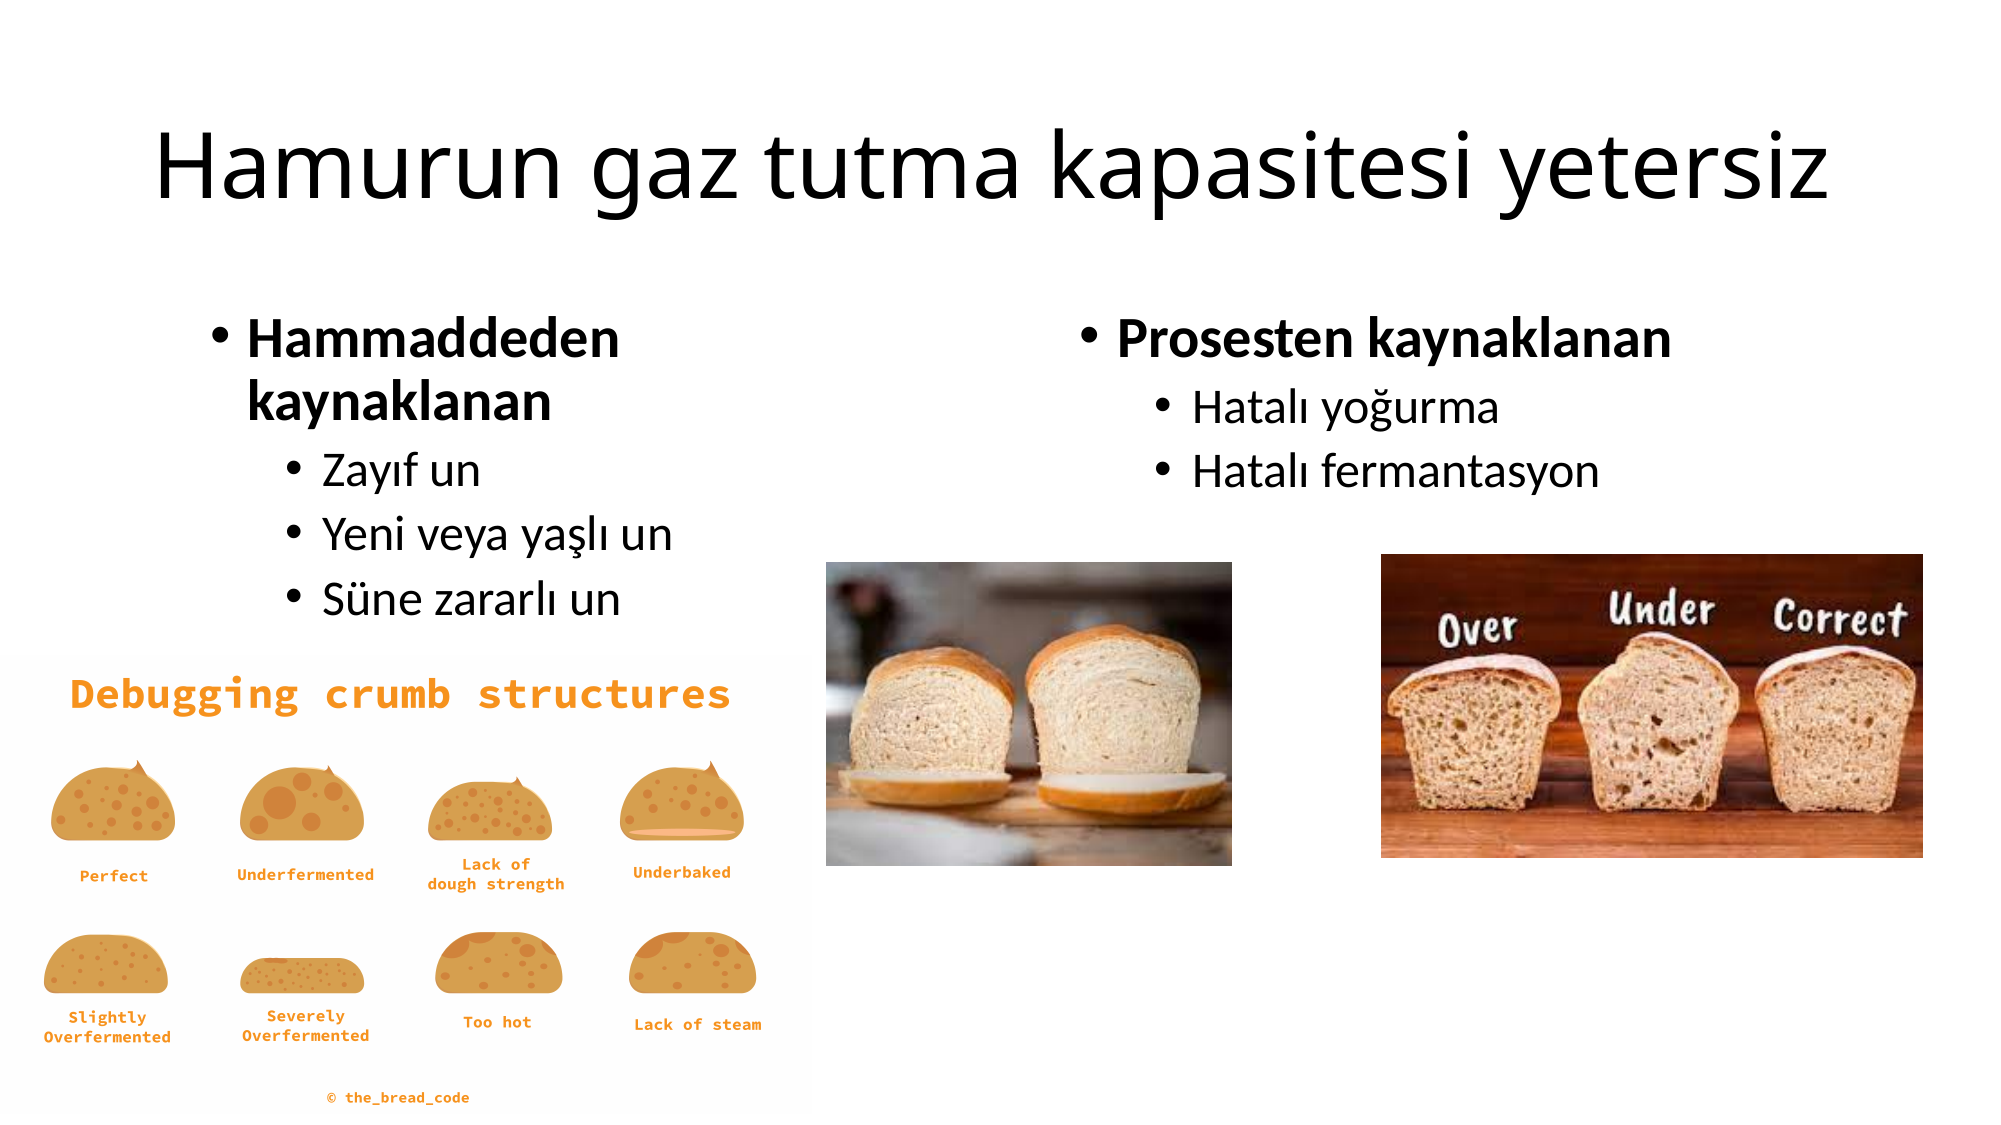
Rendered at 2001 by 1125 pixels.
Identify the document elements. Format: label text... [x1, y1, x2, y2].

picture [826, 562, 1232, 866]
text_box Hammaddeden kaynaklanan Zayıf un Yeni veya yaşlı un Süne zararlı un [195, 299, 829, 1014]
title Hamurun gaz tutma kapasitesi yetersiz [137, 59, 1863, 278]
picture [1381, 554, 1923, 858]
picture [0, 655, 812, 1114]
text_box Prosesten kaynaklanan Hatalı yoğurma Hatalı fermantasyon [1064, 299, 1699, 1014]
